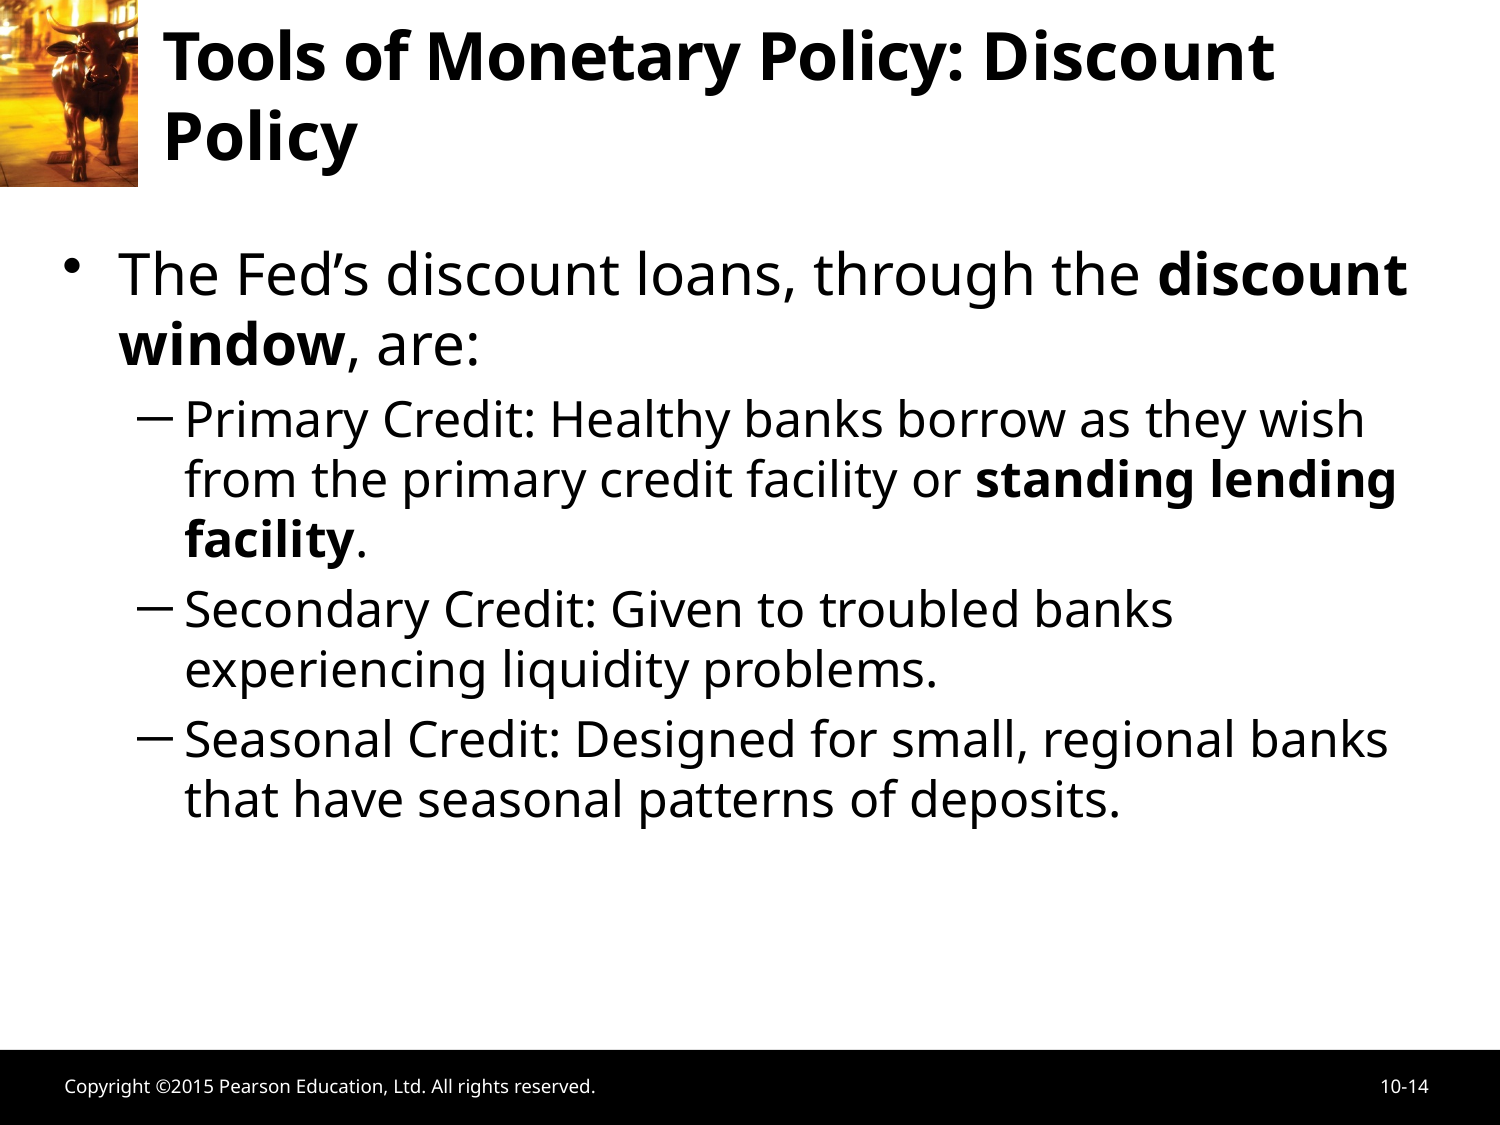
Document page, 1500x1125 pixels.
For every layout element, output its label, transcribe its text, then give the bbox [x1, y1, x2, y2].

picture [0, 0, 138, 187]
title Tools of Monetary Policy: Discount Policy [162, 0, 1425, 188]
list The Fed’s discount loans, through the discount window, are: Primary Credit: Healthy banks borrow as they wish from the primary credit facility or standing lending facility. Secondary Credit: Given to troubled banks experiencing liquidity problems. Seasonal Credit: Designed for small, regional banks that have seasonal patterns of deposits. [62, 237, 1438, 1000]
